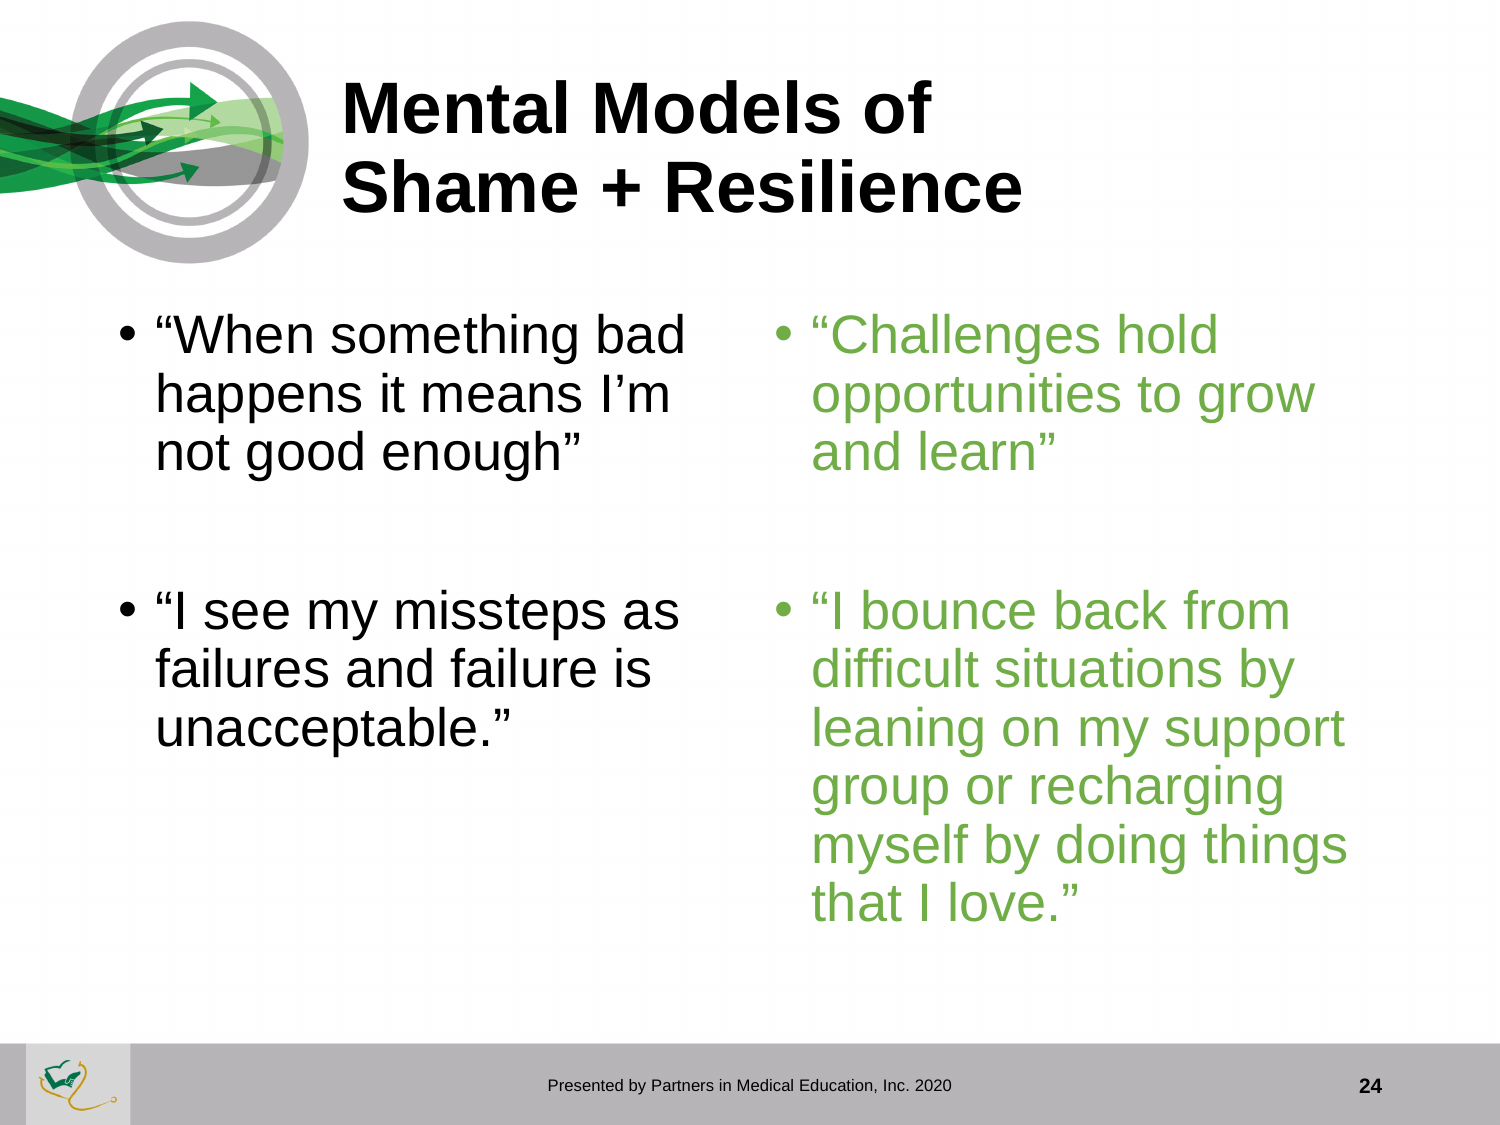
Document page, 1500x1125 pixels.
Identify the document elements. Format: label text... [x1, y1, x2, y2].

picture [0, 0, 1500, 1125]
list “Challenges hold opportunities to grow and learn” “I bounce back from difficult situations by leaning on my support group or recharging myself by doing things that I love.” [759, 299, 1397, 1014]
list “When something bad happens it means I’m not good enough” “I see my missteps as failures and failure is unacceptable.” [103, 299, 741, 1014]
slide_number 24 [1059, 1055, 1397, 1116]
title Mental Models of Shame + Resilience [326, 40, 1397, 258]
footer Presented by Partners in Medical Education, Inc. 2020 [496, 1055, 1004, 1116]
